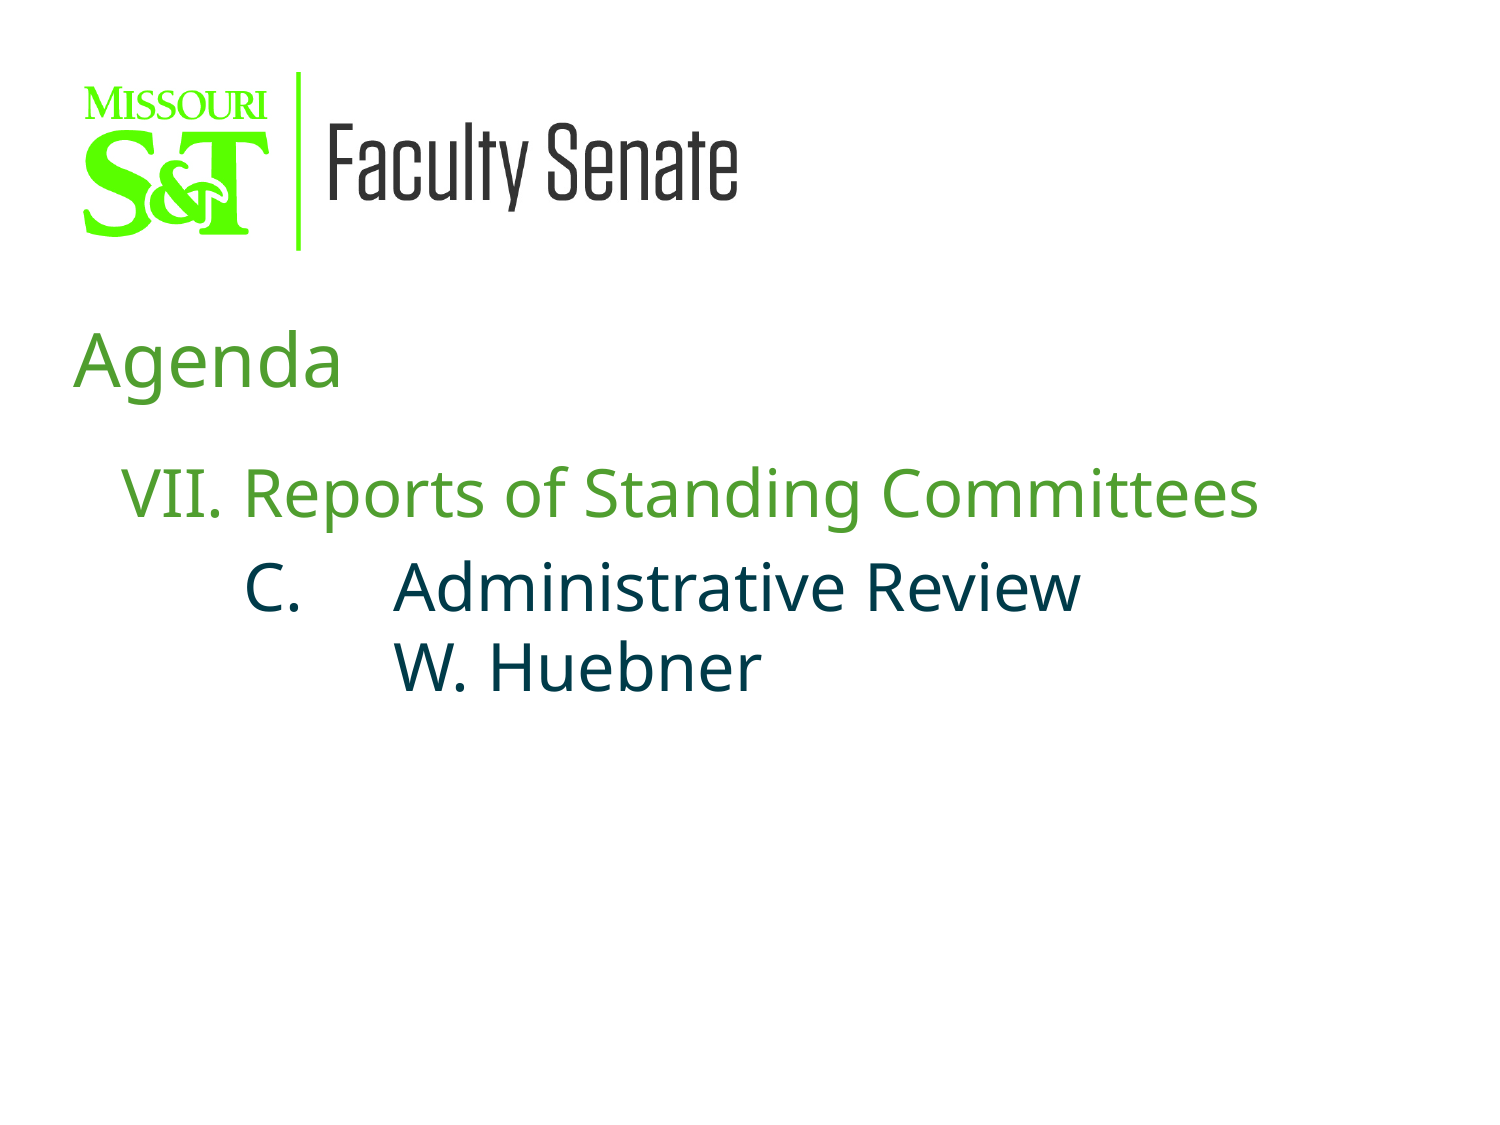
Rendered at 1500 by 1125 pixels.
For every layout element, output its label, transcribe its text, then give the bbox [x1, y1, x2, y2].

list Agenda [58, 315, 1402, 393]
picture [83, 72, 737, 251]
list VII. Reports of Standing Committees C. Administrative Review W. Huebner [106, 443, 1404, 1093]
